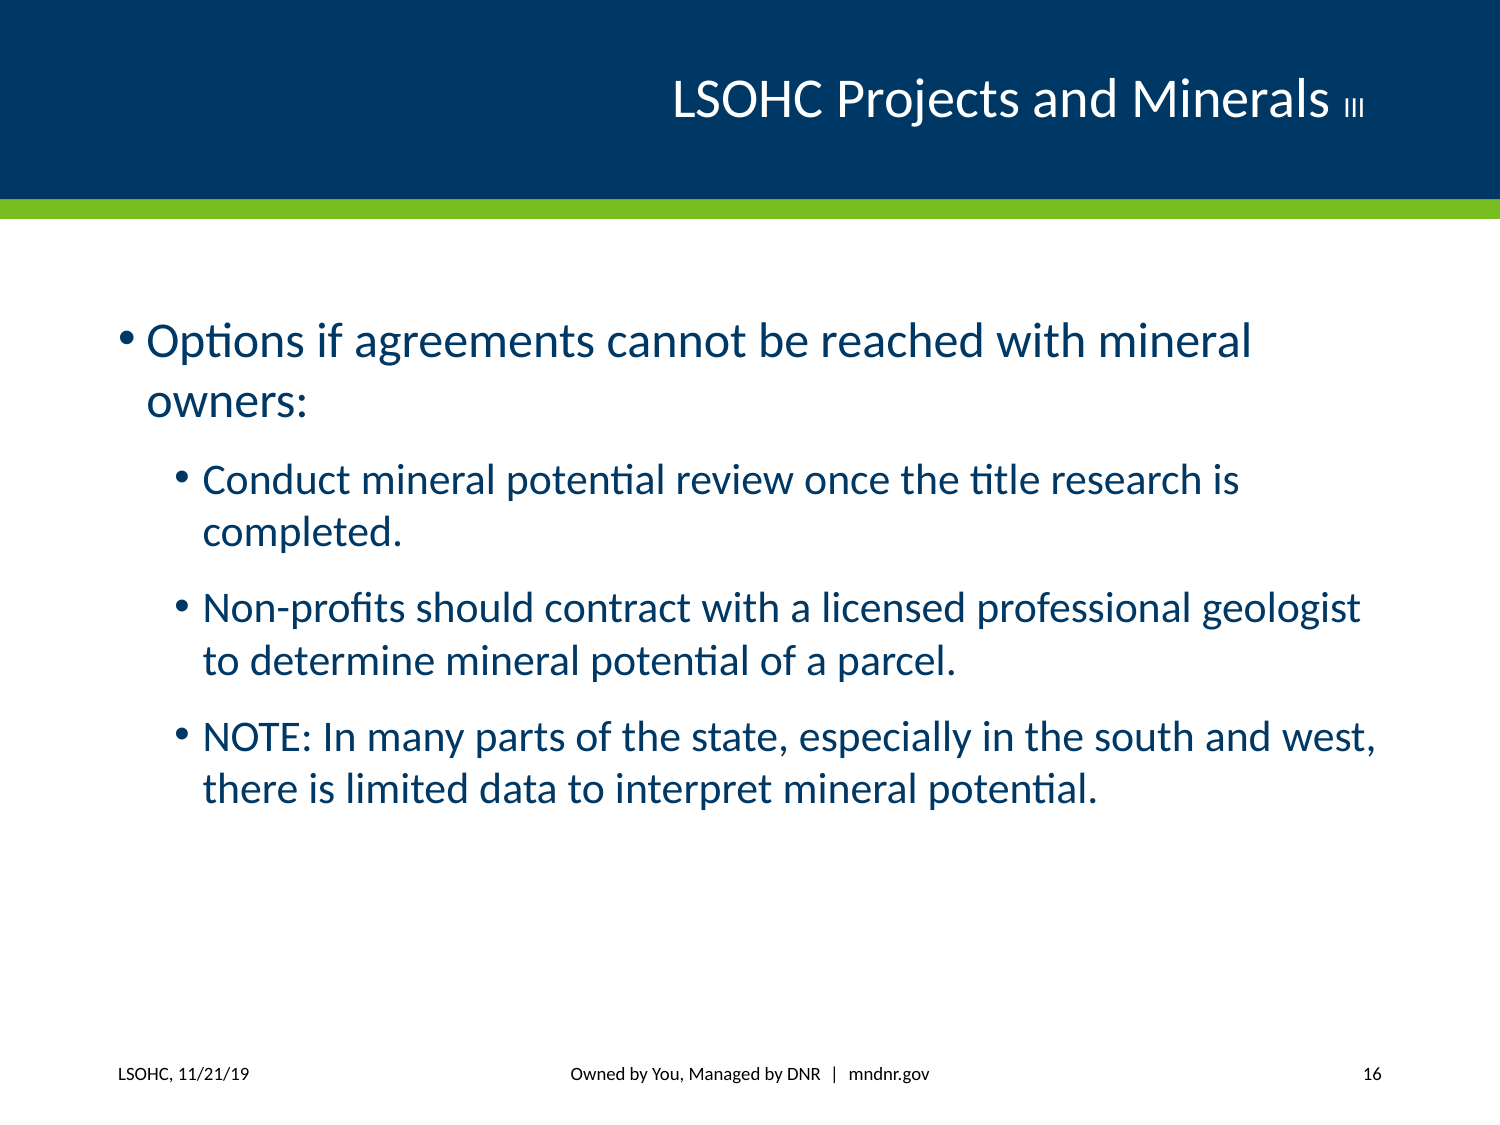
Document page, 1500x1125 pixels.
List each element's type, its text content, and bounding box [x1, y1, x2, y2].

footer Owned by You, Managed by DNR | mndnr.gov [406, 1042, 1094, 1103]
list Options if agreements cannot be reached with mineral owners: Conduct mineral potential review once the title research is completed. Non-profits should contract with a licensed professional geologist to determine mineral potential of a parcel. NOTE: In many parts of the state, especially in the south and west, there is limited data to interpret mineral potential. [103, 299, 1397, 1014]
slide_number 16 [1216, 1042, 1397, 1103]
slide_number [103, 1042, 271, 1103]
title LSOHC Projects and Minerals III [0, 0, 1500, 200]
